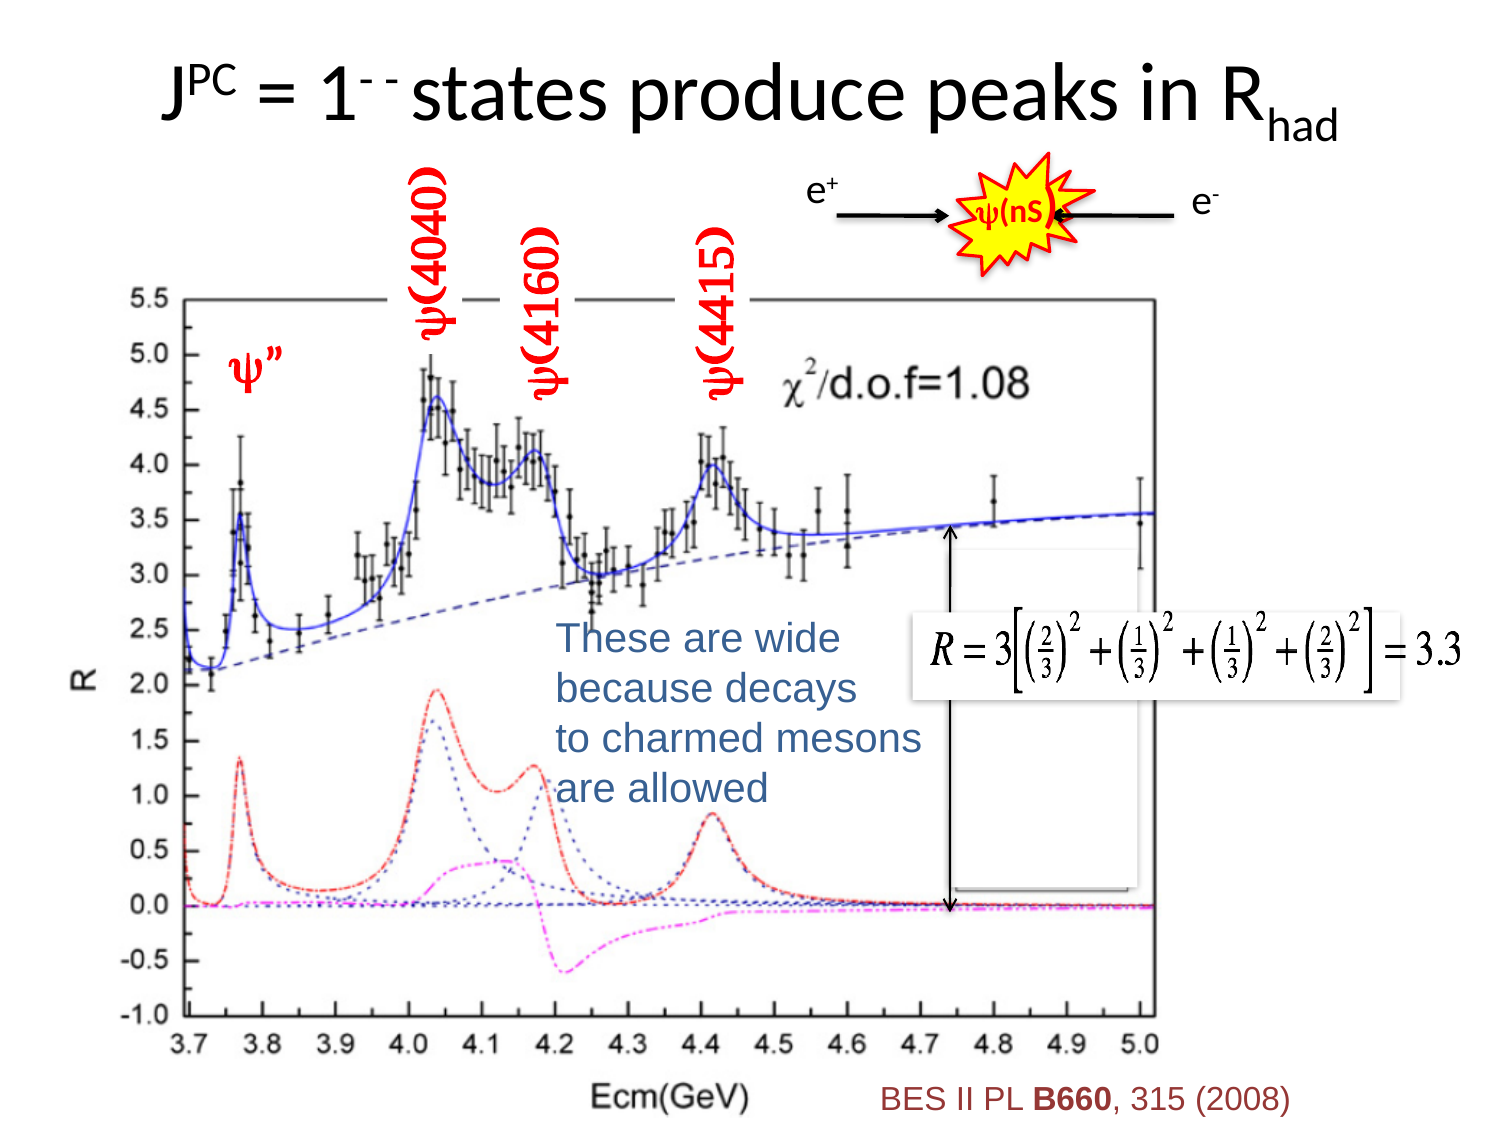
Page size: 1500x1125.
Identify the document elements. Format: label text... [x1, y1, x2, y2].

text_box y(nS) [961, 165, 1095, 241]
text_box ψ(4160) [499, 211, 575, 273]
picture [24, 275, 1173, 1125]
text_box [957, 241, 1051, 273]
text_box [1036, 152, 1050, 165]
text_box [956, 198, 961, 206]
text_box ψ(4040) [387, 151, 463, 273]
text_box ψ(4415) [674, 211, 750, 273]
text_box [924, 599, 1463, 703]
text_box BES II PL B660, 315 (2008) [1177, 1069, 1307, 1125]
text_box e- [1176, 165, 1235, 231]
text_box [948, 222, 961, 235]
title JPC = 1- - states produce peaks in Rhad [24, 0, 1475, 188]
text_box e+ [791, 154, 854, 220]
